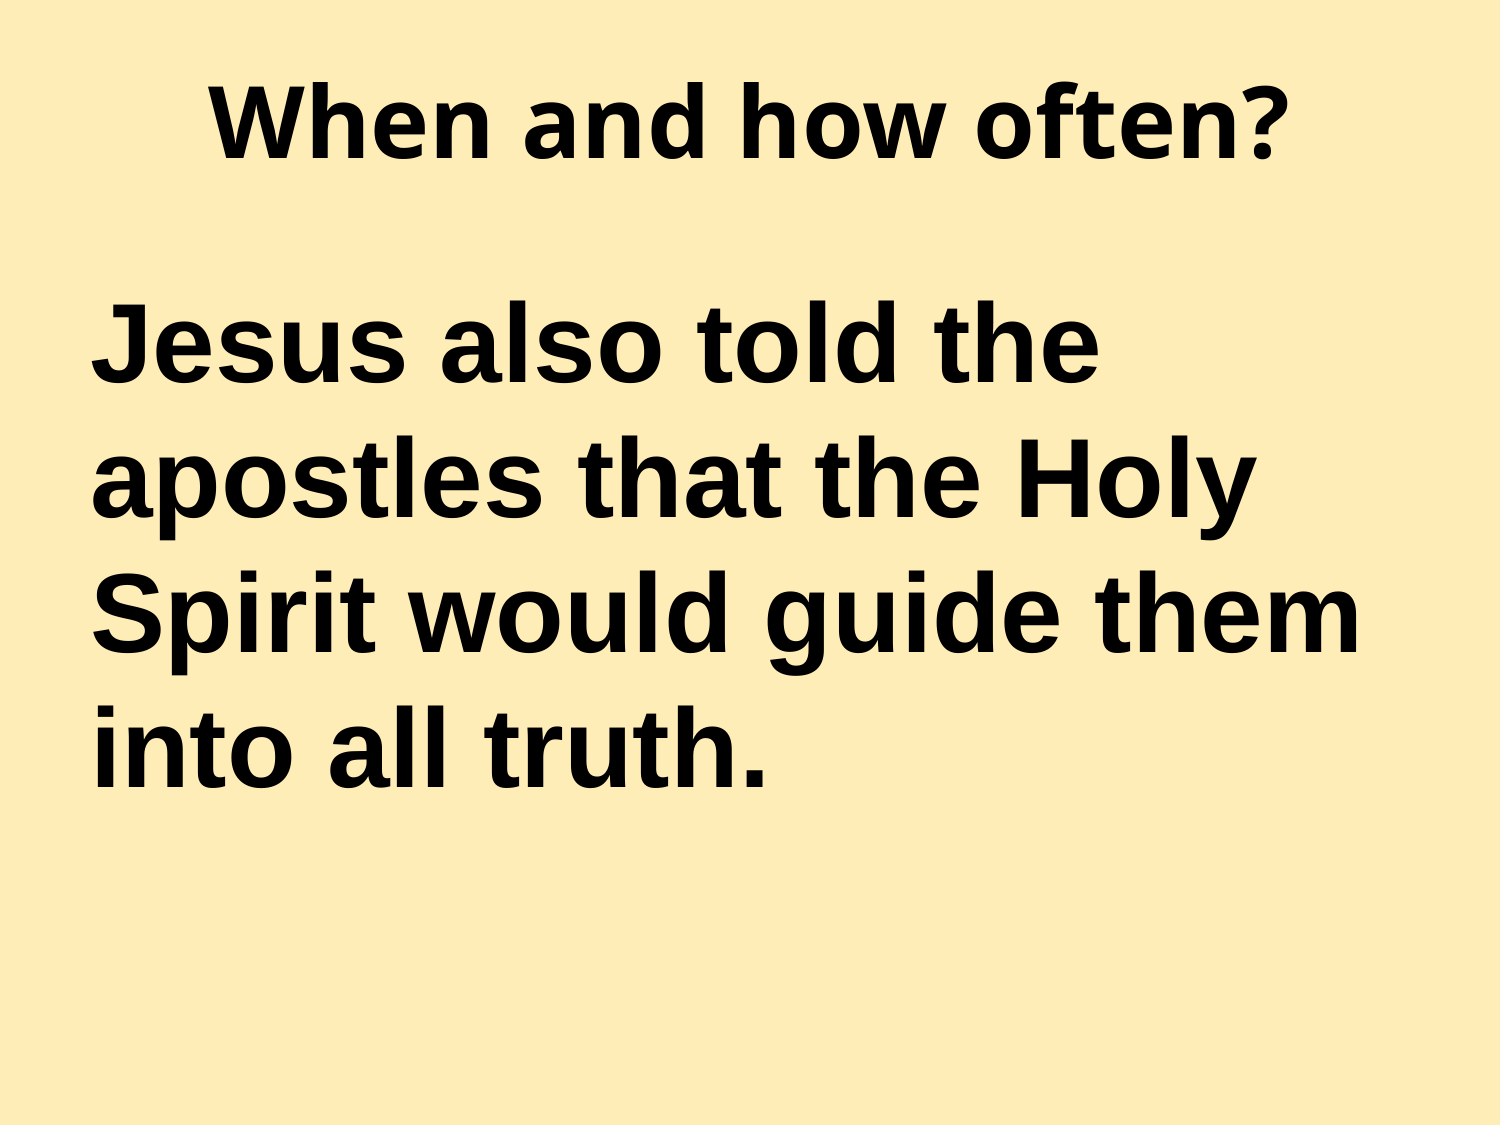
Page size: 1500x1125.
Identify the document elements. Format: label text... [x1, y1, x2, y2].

list Jesus also told the apostles that the Holy Spirit would guide them into all truth. [75, 262, 1425, 1005]
text_box When and how often? [0, 24, 1500, 213]
